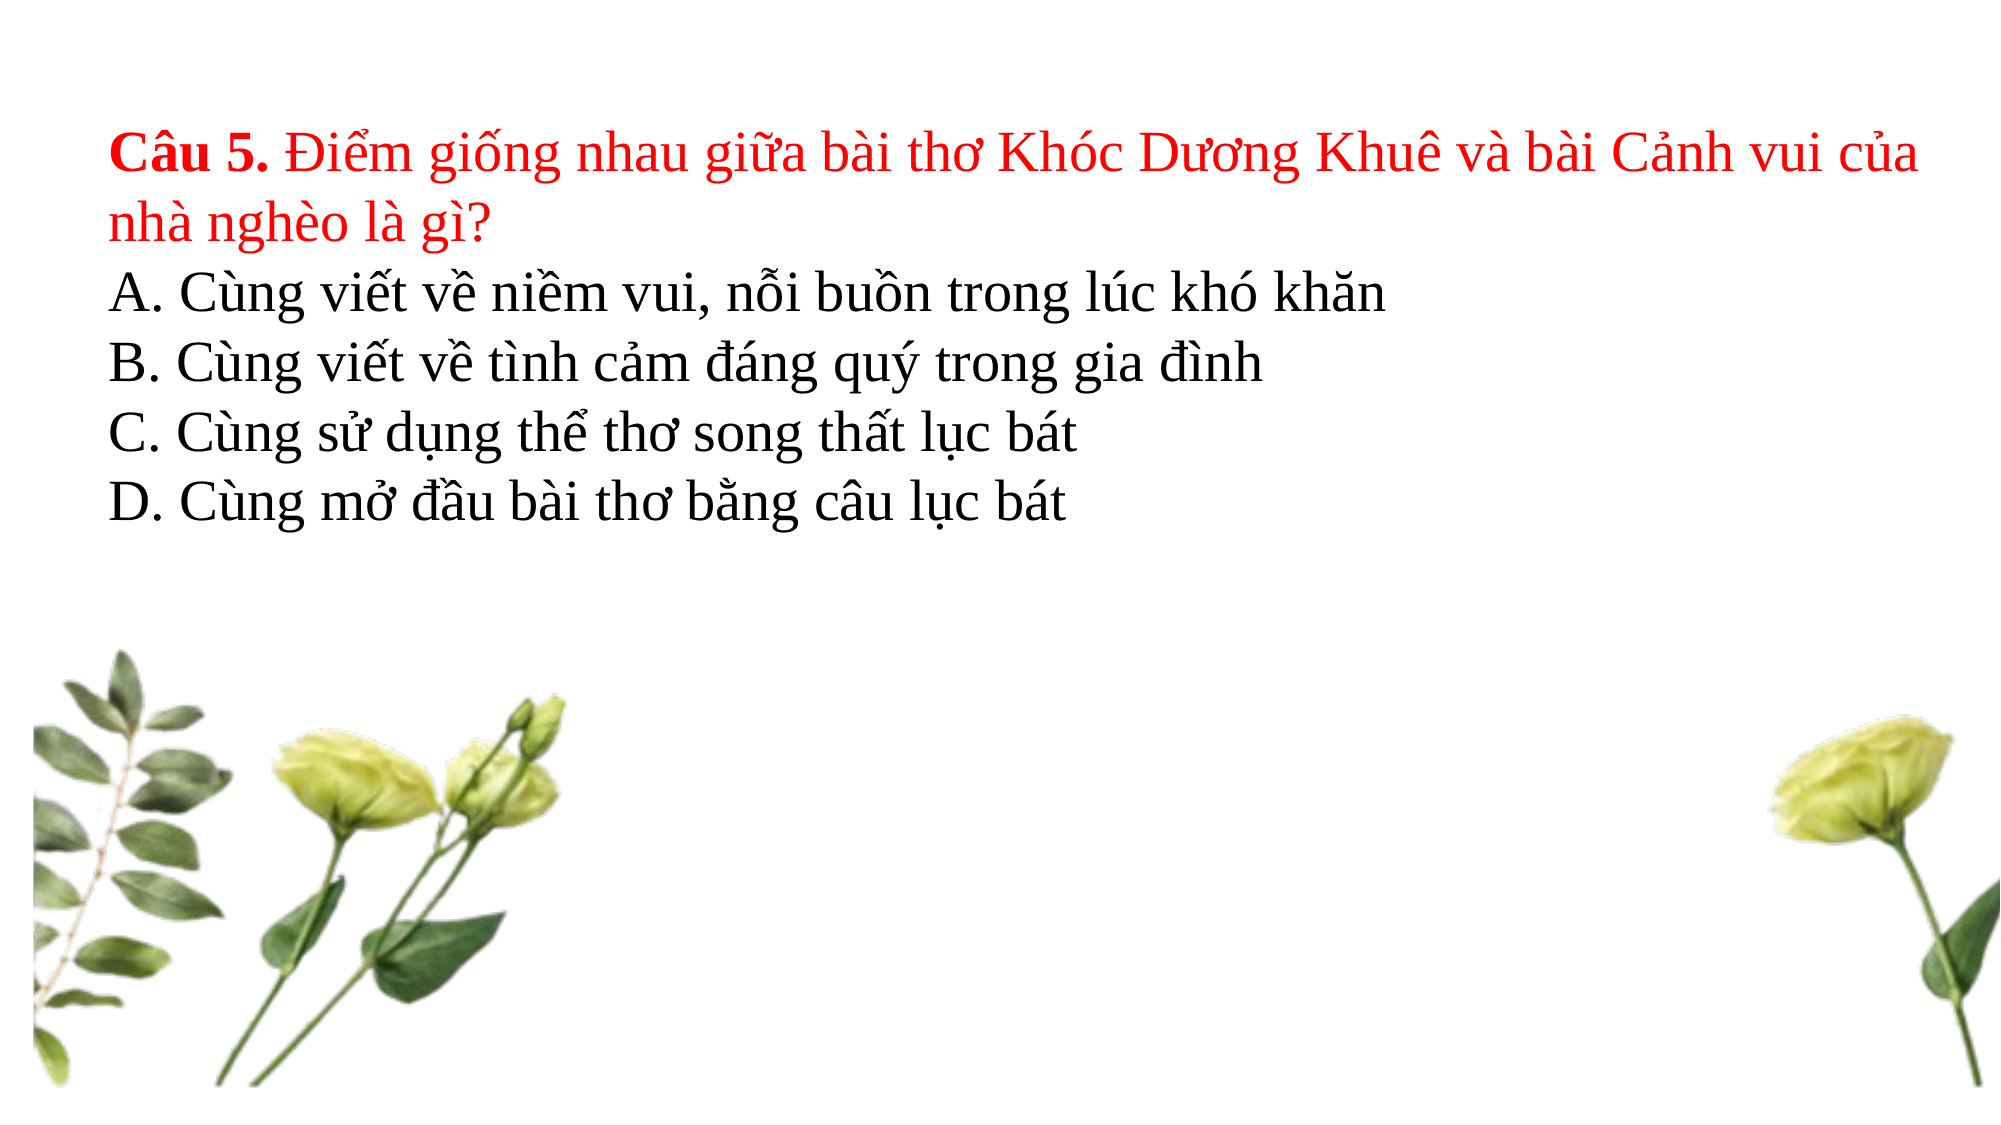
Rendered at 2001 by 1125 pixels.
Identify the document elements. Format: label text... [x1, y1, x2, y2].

picture [32, 392, 2000, 1097]
text_box Câu 5. Điểm giống nhau giữa bài thơ Khóc Dương Khuê và bài Cảnh vui của nhà nghèo là gì? A. Cùng viết về niềm vui, nỗi buồn trong lúc khó khăn B. Cùng viết về tình cảm đáng quý trong gia đình C. Cùng sử dụng thể thơ song thất lục bát D. Cùng mở đầu bài thơ bằng câu lục bát [93, 35, 1956, 392]
